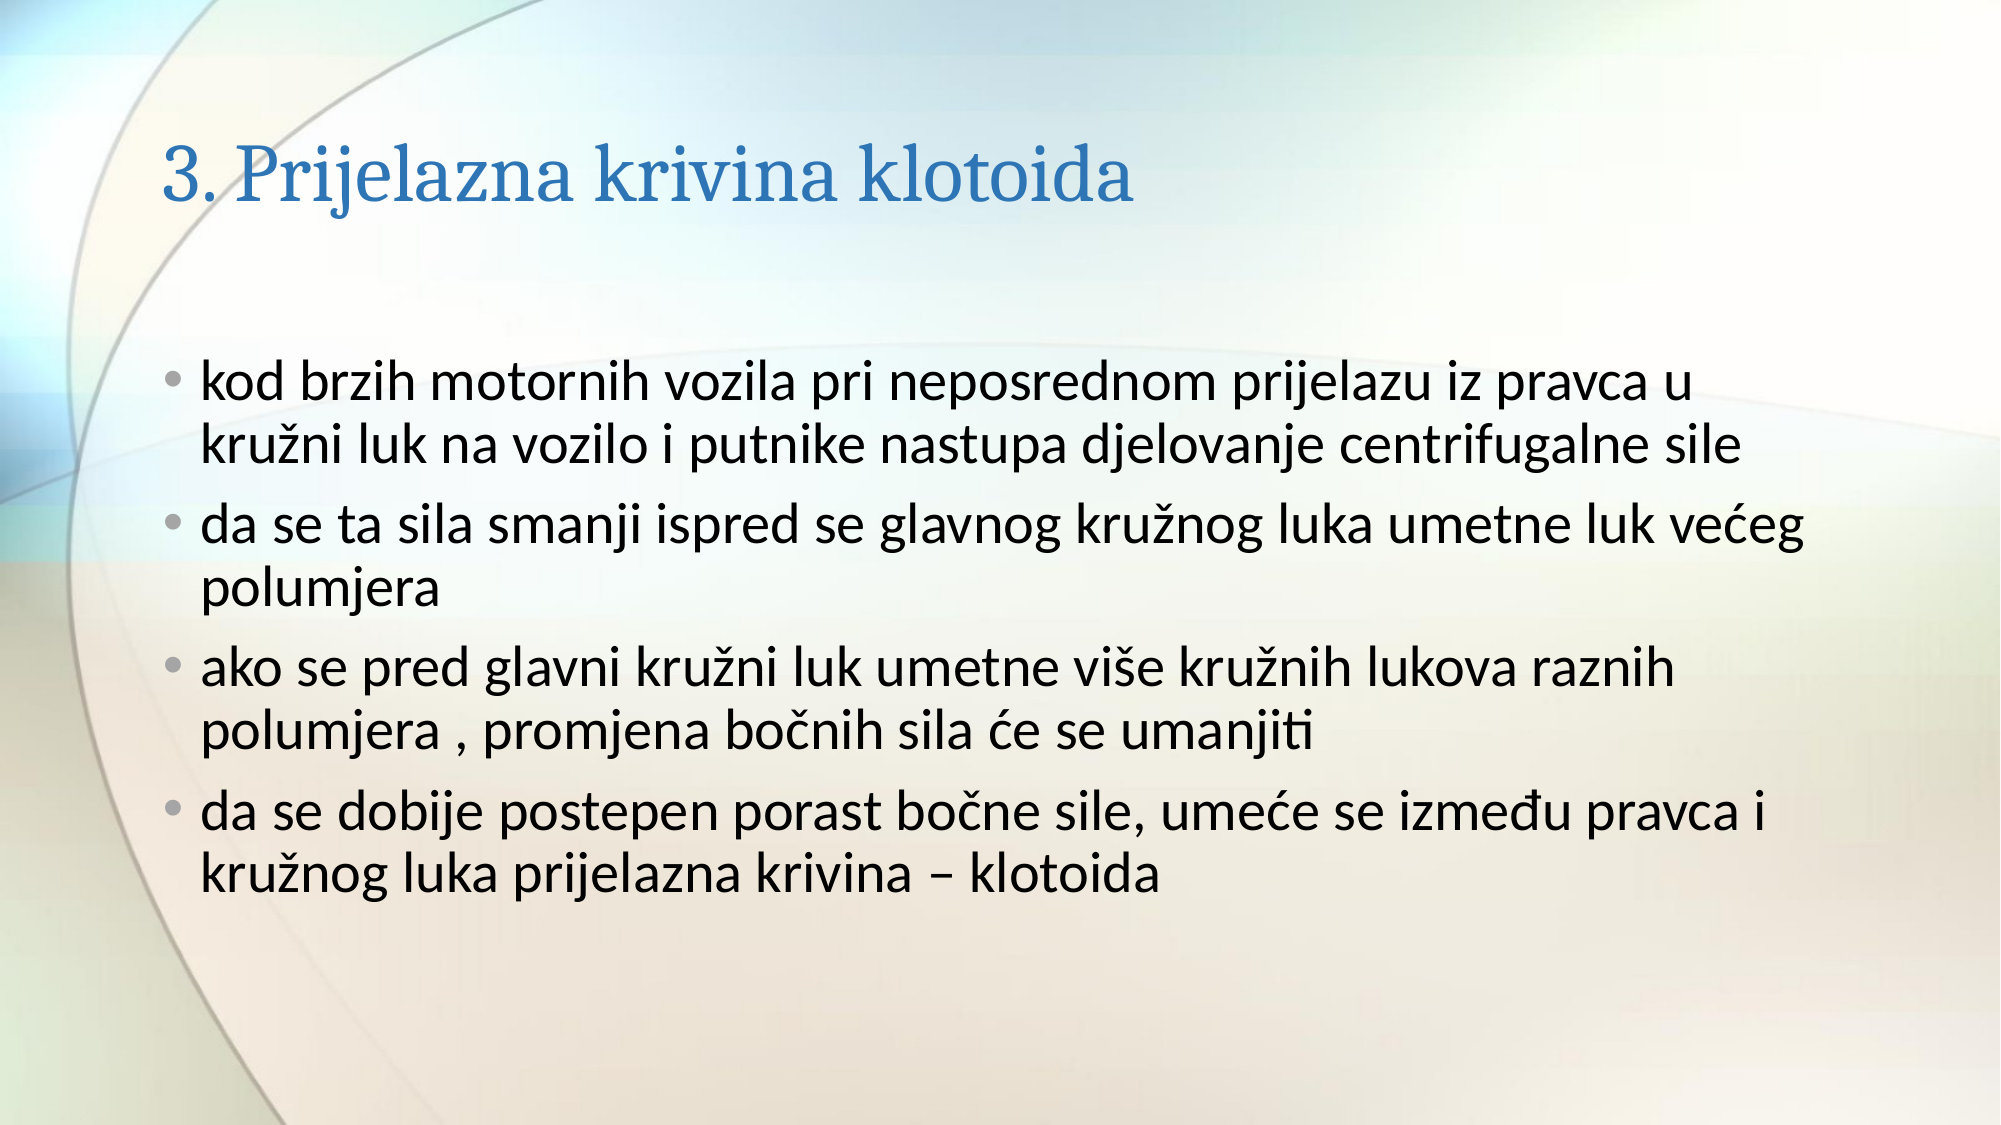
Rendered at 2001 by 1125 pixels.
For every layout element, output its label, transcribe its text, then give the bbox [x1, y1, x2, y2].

title 3. Prijelazna krivina klotoida [147, 59, 1863, 278]
picture [0, 0, 2001, 1125]
list kod brzih motornih vozila pri neposrednom prijelazu iz pravca u kružni luk na vozilo i putnike nastupa djelovanje centrifugalne sile da se ta sila smanji ispred se glavnog kružnog luka umetne luk većeg polumjera ako se pred glavni kružni luk umetne više kružnih lukova raznih polumjera , promjena bočnih sila će se umanjiti da se dobije postepen porast bočne sile, umeće se između pravca i kružnog luka prijelazna krivina – klotoida [147, 342, 1863, 1014]
